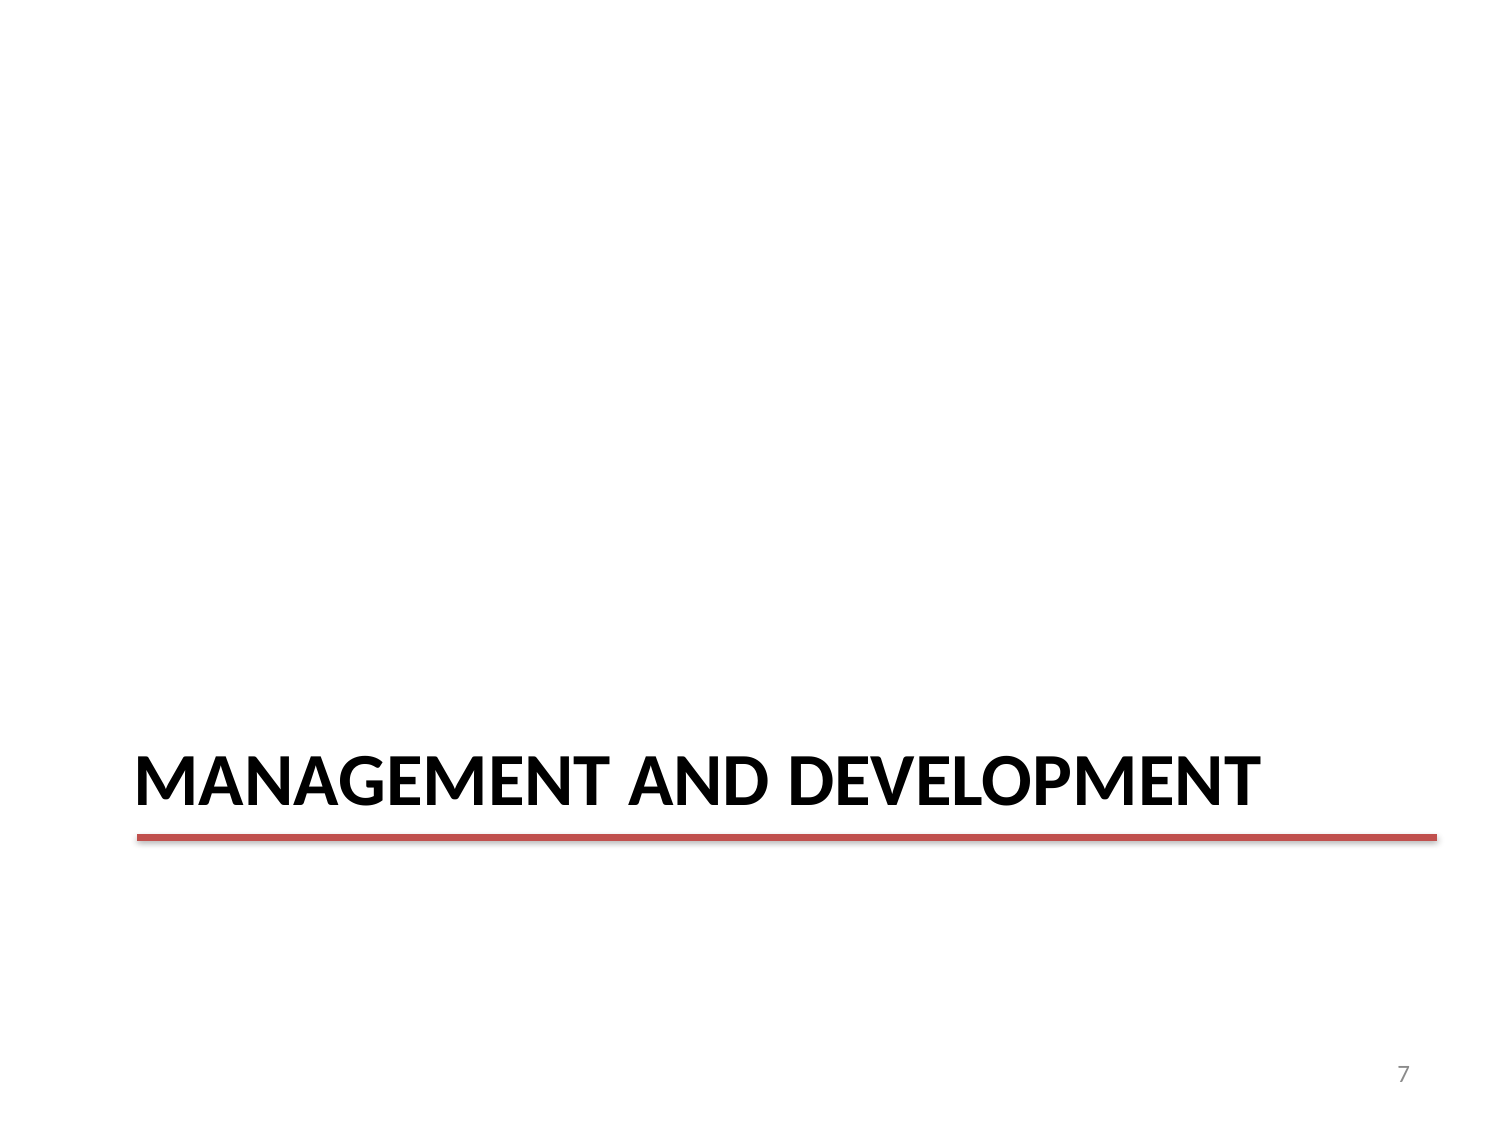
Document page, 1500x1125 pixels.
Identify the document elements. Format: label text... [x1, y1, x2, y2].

slide_number 7 [1074, 1042, 1425, 1103]
title Management and Development [118, 722, 1394, 947]
